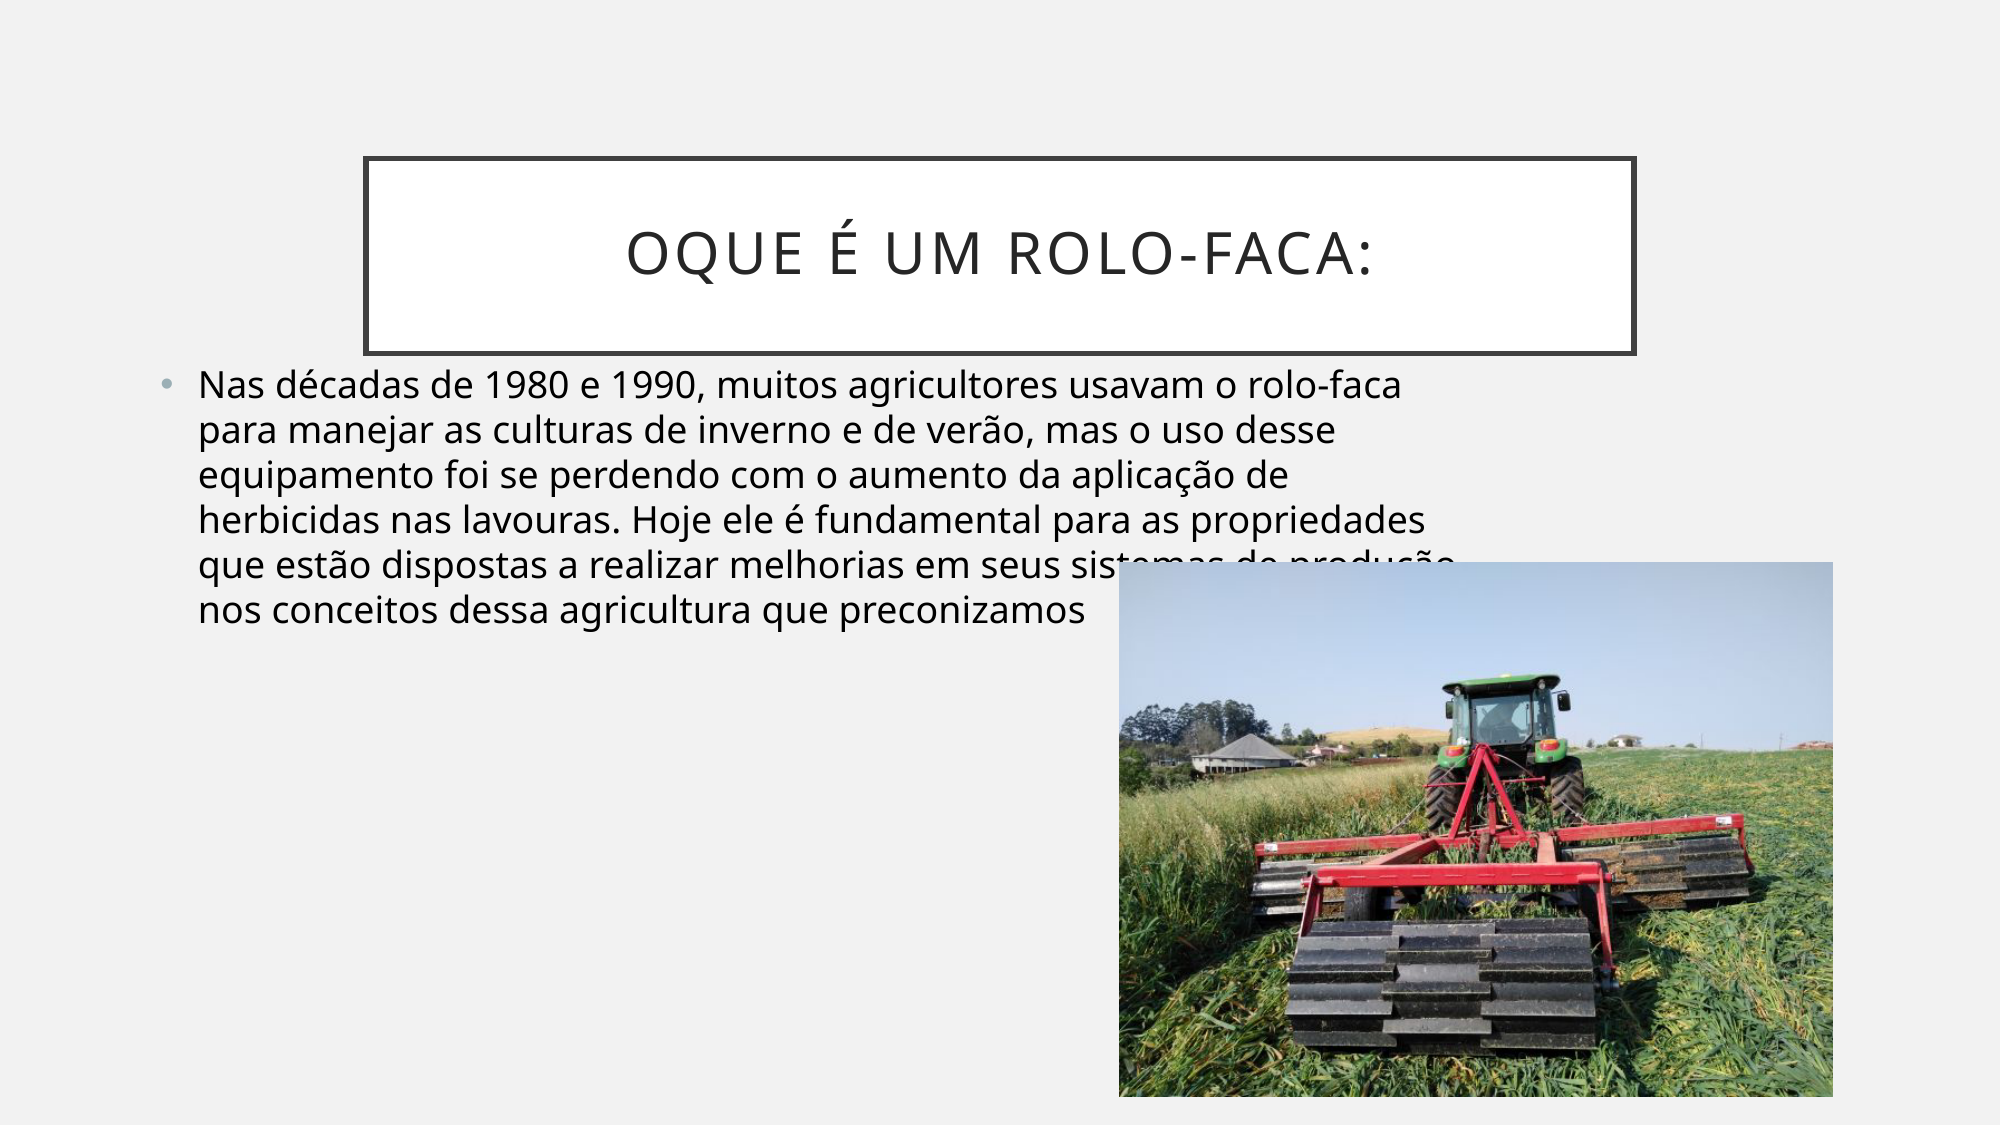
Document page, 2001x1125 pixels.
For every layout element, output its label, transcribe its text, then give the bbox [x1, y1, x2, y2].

picture [1119, 562, 1833, 1097]
title Oque é um rolo-Faca: [363, 156, 1637, 356]
list Nas décadas de 1980 e 1990, muitos agricultores usavam o rolo-faca para manejar as culturas de inverno e de verão, mas o uso desse equipamento foi se perdendo com o aumento da aplicação de herbicidas nas lavouras. Hoje ele é fundamental para as propriedades que estão dispostas a realizar melhorias em seus sistemas de produção nos conceitos dessa agricultura que preconizamos [145, 353, 1477, 888]
